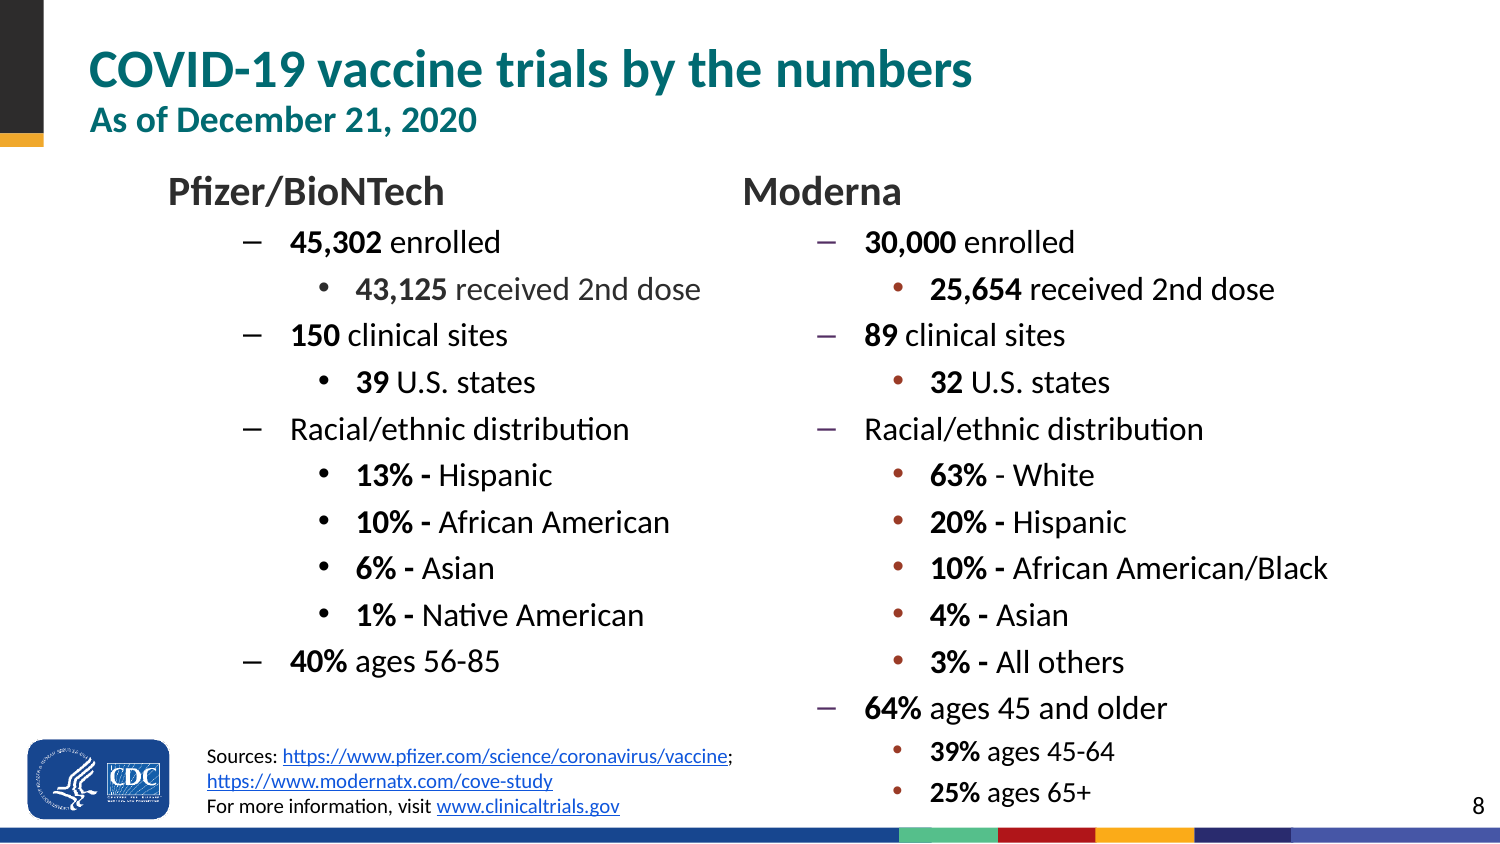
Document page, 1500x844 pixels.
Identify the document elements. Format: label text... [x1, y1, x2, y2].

text_box Sources: https://www.pfizer.com/science/coronavirus/vaccine; https://www.modernatx.com/cove-study For more information, visit www.clinicaltrials.gov [192, 734, 926, 825]
text_box Pfizer/BioNTech 45,302 enrolled 43,125 received 2nd dose 150 clinical sites 39 U.S. states Racial/ethnic distribution 13% - Hispanic 10% - African American 6% - Asian 1% - Native American 40% ages 56-85 [153, 156, 727, 698]
text_box Moderna 30,000 enrolled 25,654 received 2nd dose 89 clinical sites 32 U.S. states Racial/ethnic distribution 63% - White 20% - Hispanic 10% - African American/Black 4% - Asian 3% - All others 64% ages 45 and older 39% ages 45-64 25% ages 65+ [727, 156, 1425, 738]
title COVID-19 vaccine trials by the numbers As of December 21, 2020 [75, 33, 1425, 147]
picture [26, 738, 170, 820]
